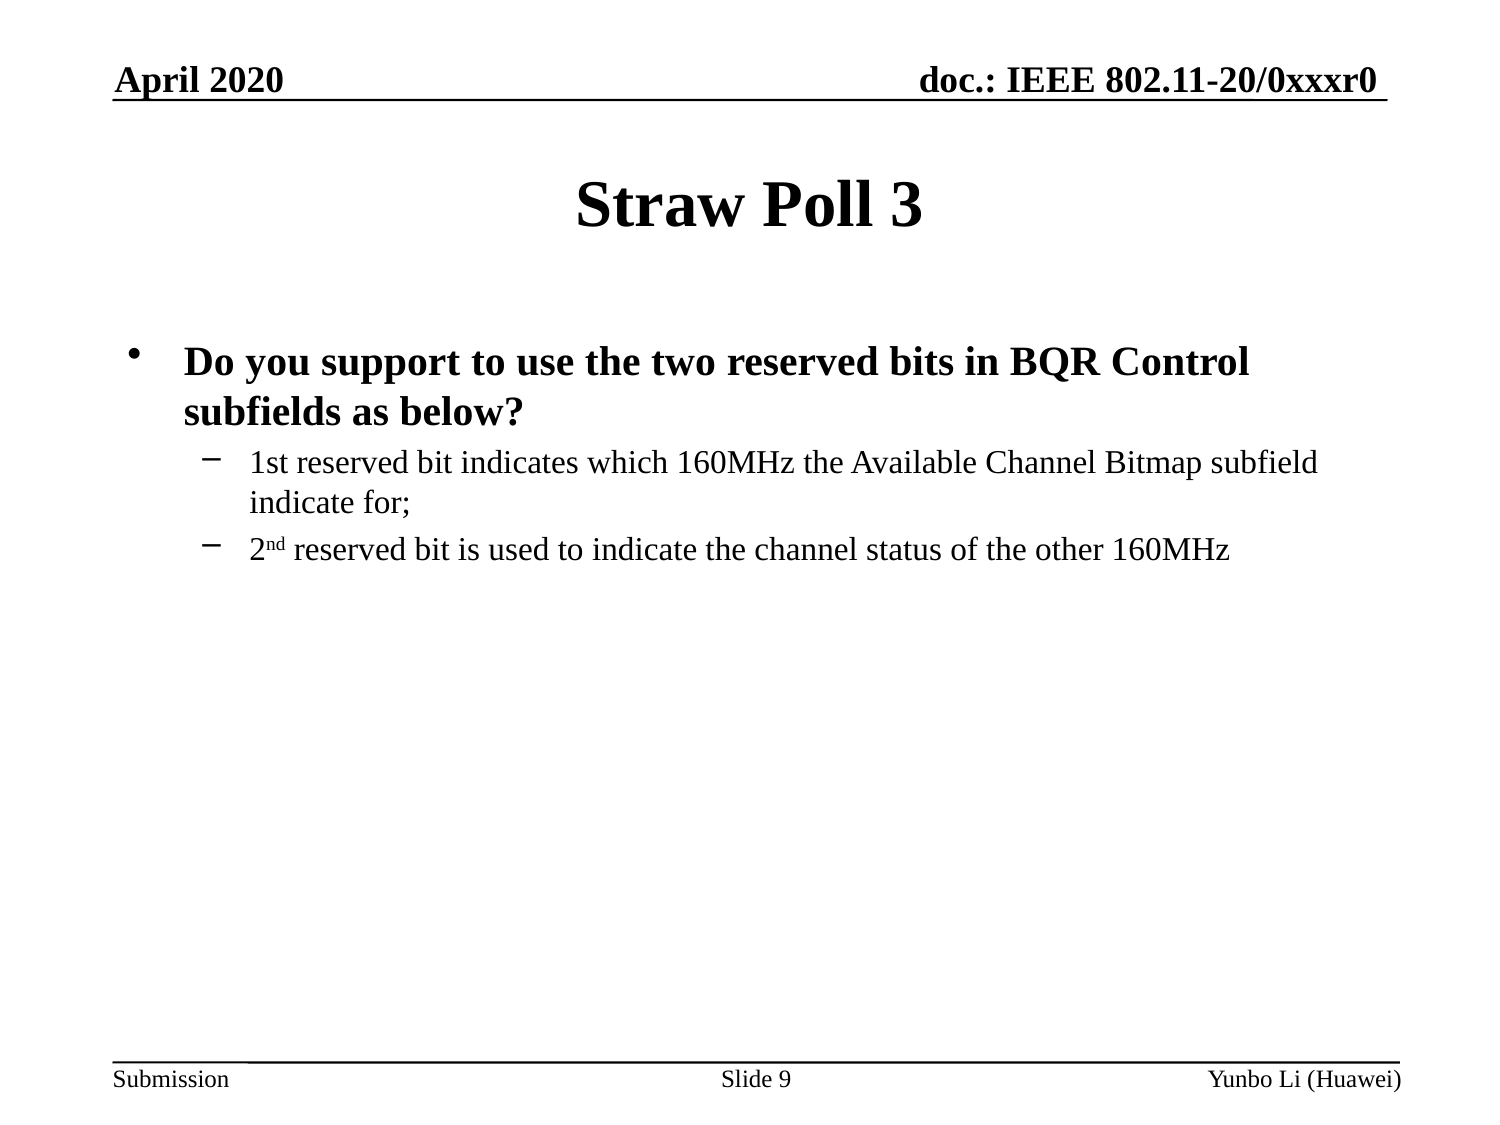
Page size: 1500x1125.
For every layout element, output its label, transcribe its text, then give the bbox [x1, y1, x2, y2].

list Do you support to use the two reserved bits in BQR Control subfields as below? 1st reserved bit indicates which 160MHz the Available Channel Bitmap subfield indicate for; 2nd reserved bit is used to indicate the channel status of the other 160MHz [112, 326, 1388, 1002]
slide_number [114, 54, 286, 101]
slide_number Slide 9 [712, 1061, 800, 1093]
footer Yunbo Li (Huawei) [1204, 1061, 1402, 1093]
title Straw Poll 3 [112, 112, 1388, 288]
